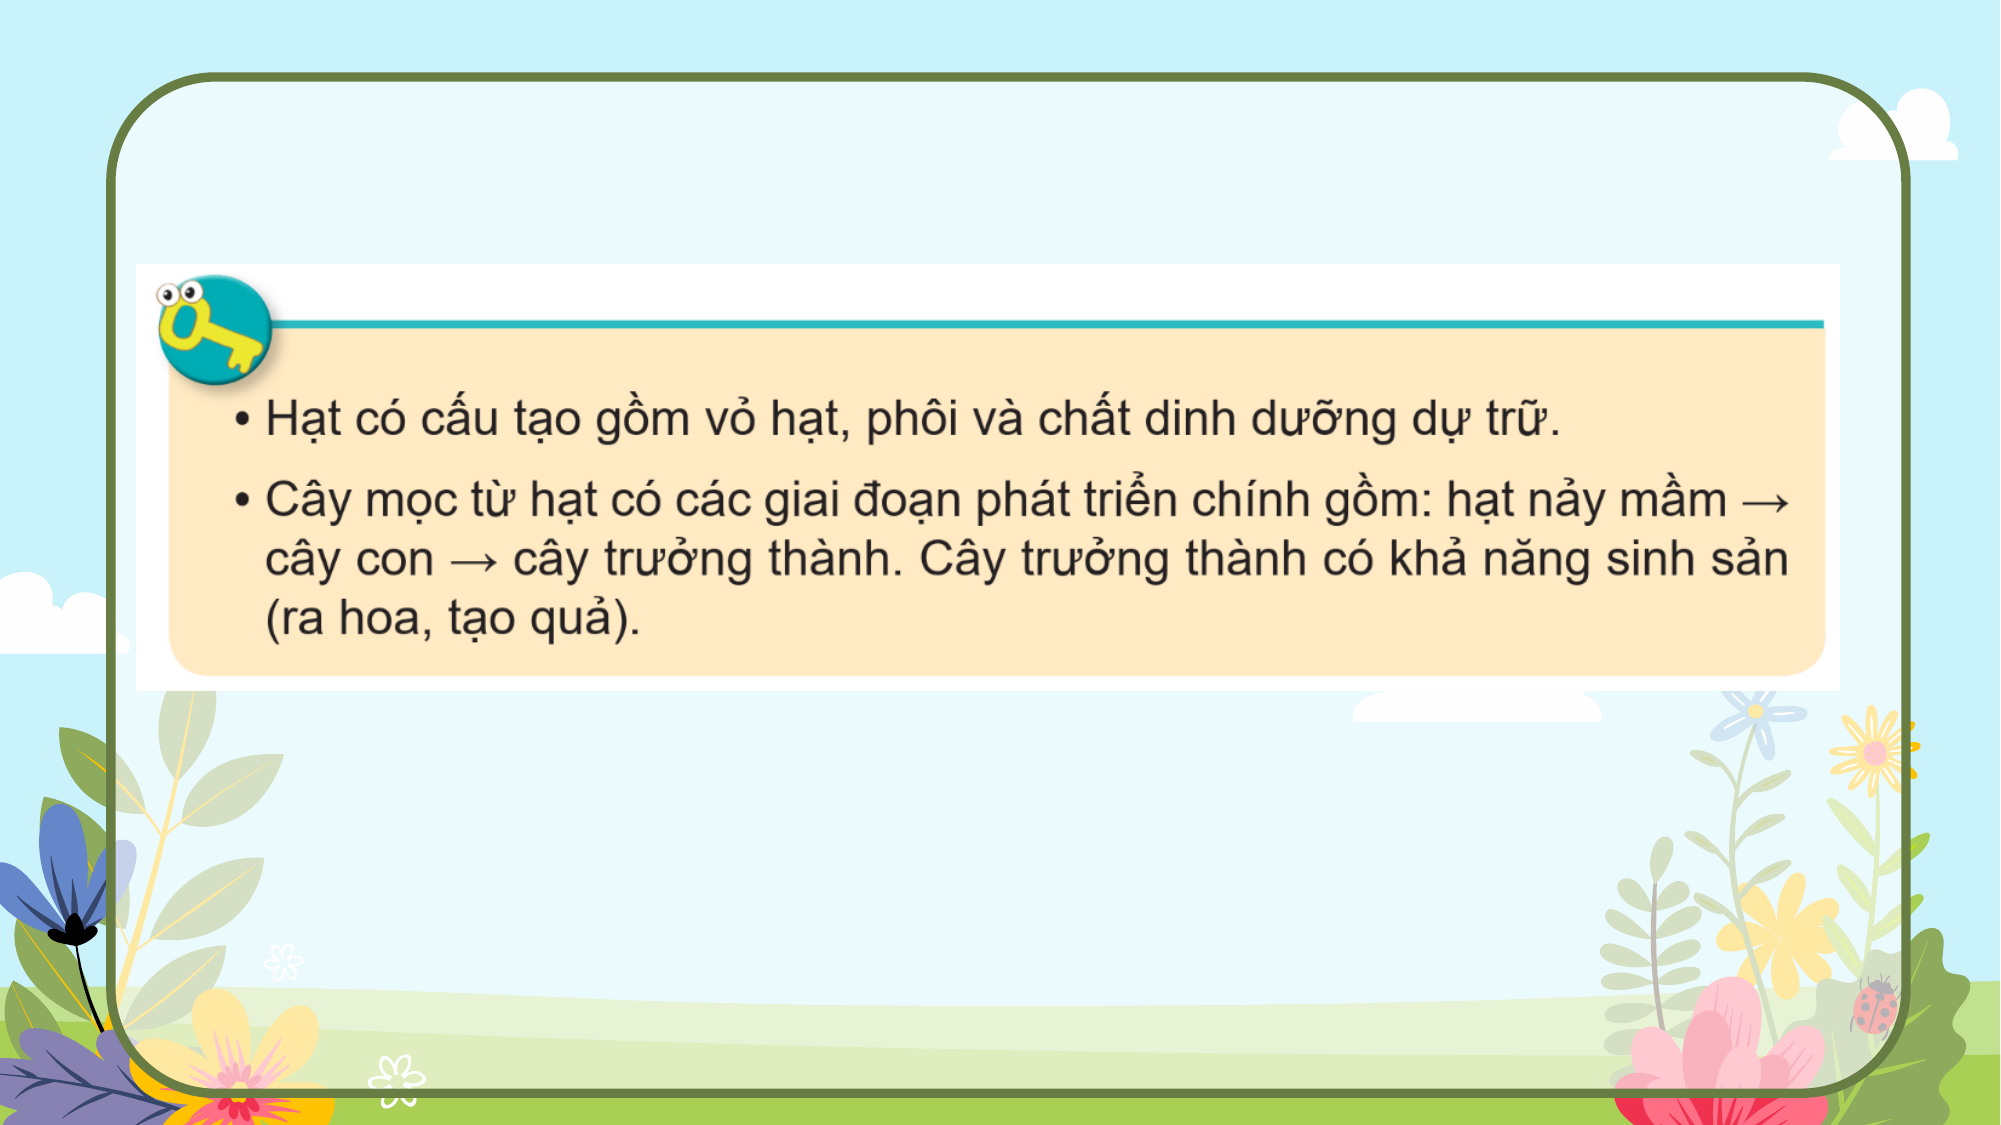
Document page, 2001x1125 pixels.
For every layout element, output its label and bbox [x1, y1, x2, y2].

picture [136, 264, 1841, 692]
text_box [108, 74, 1909, 1096]
